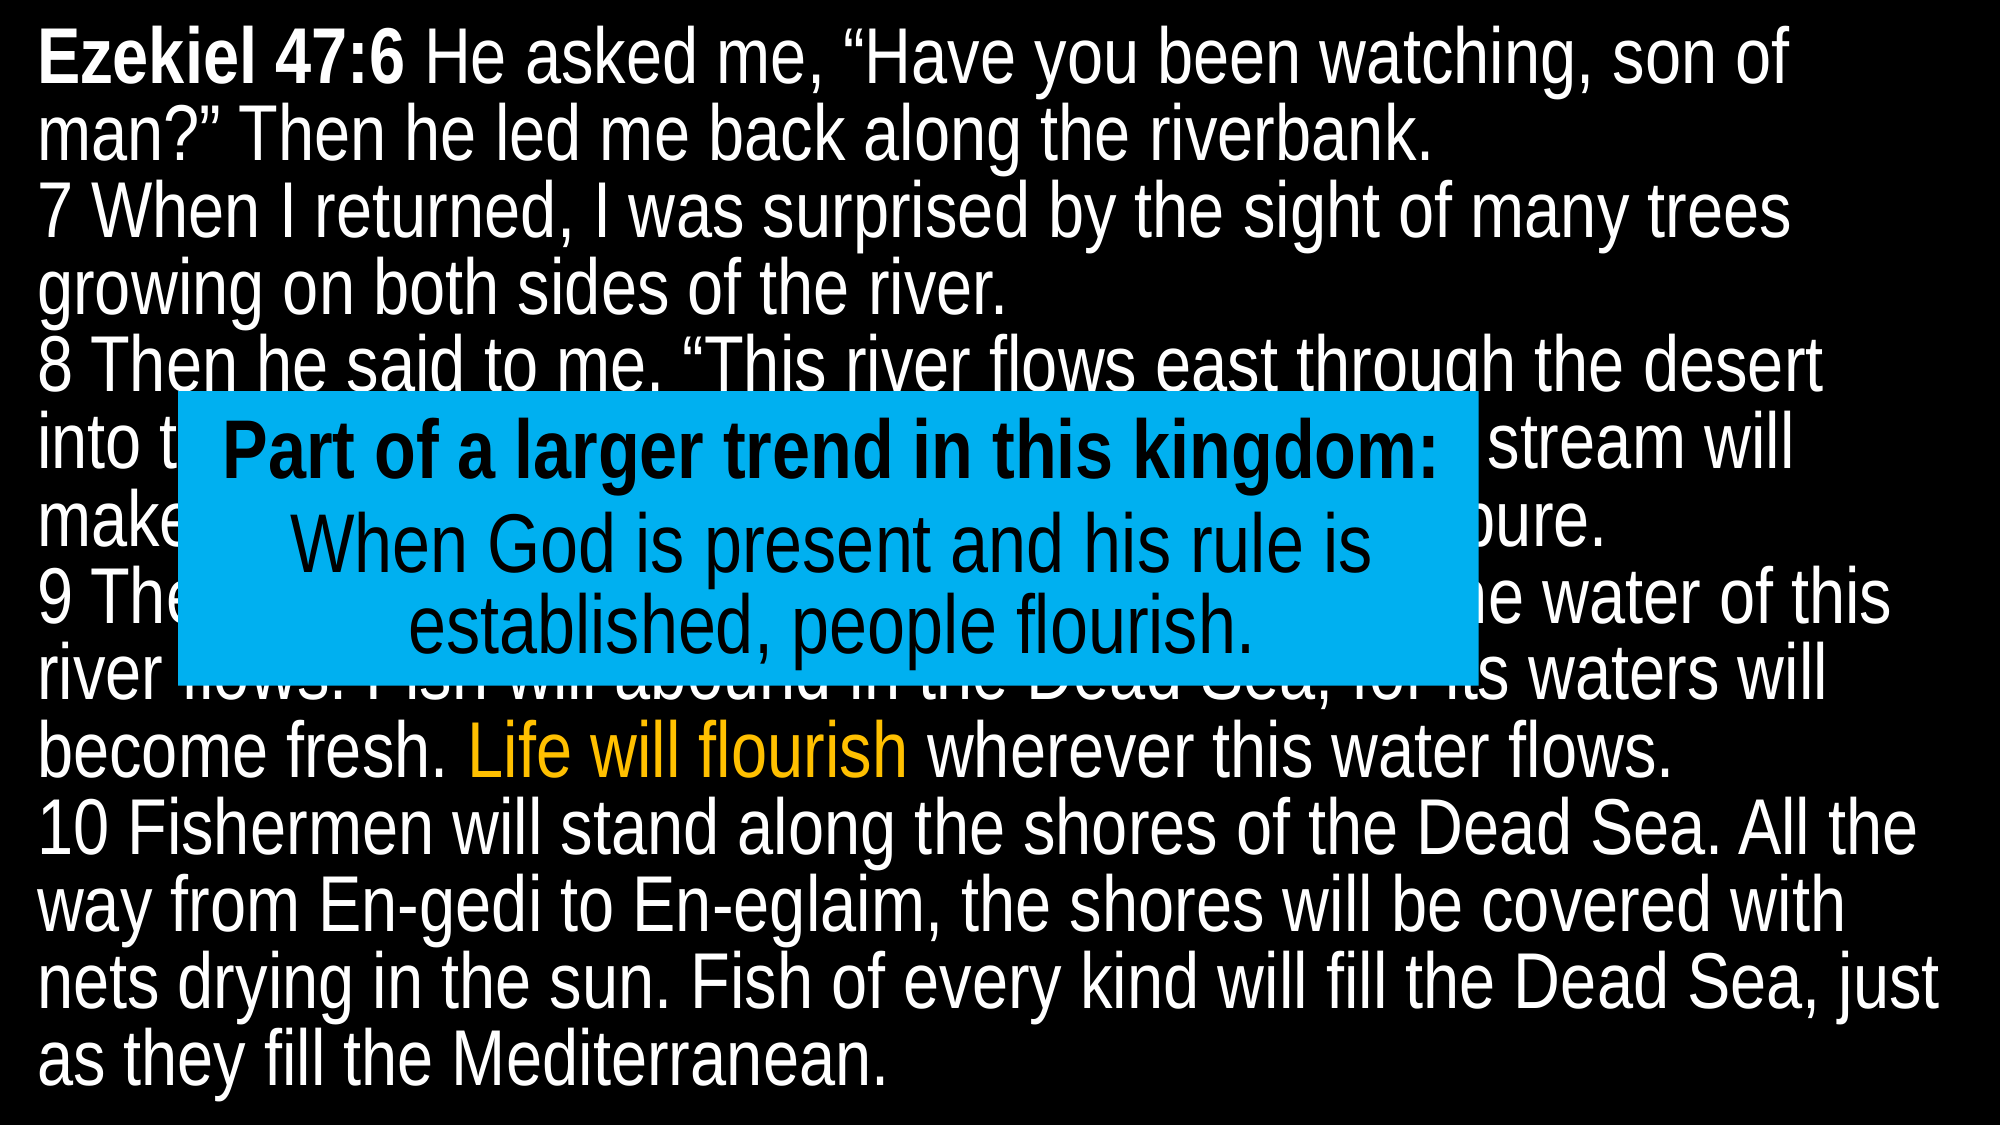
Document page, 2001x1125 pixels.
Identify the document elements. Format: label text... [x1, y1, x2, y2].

text_box Part of a larger trend in this kingdom: When God is present and his rule is established, people flourish. [177, 390, 1480, 687]
text_box Ezekiel 47:6 He asked me, “Have you been watching, son of man?” Then he led me back along the riverbank. 7 When I returned, I was surprised by the sight of many trees growing on both sides of the river. 8 Then he said to me, “This river flows east through the desert into the valley of the Dead Sea. The waters of this stream will make the salty waters of the Dead Sea fresh and pure. 9 There will be swarms of living things wherever the water of this river flows. Fish will abound in the Dead Sea, for its waters will become fresh. Life will flourish wherever this water flows. 10 Fishermen will stand along the shores of the Dead Sea. All the way from En-gedi to En-eglaim, the shores will be covered with nets drying in the sun. Fish of every kind will fill the Dead Sea, just as they fill the Mediterranean. [16, 14, 1961, 1125]
